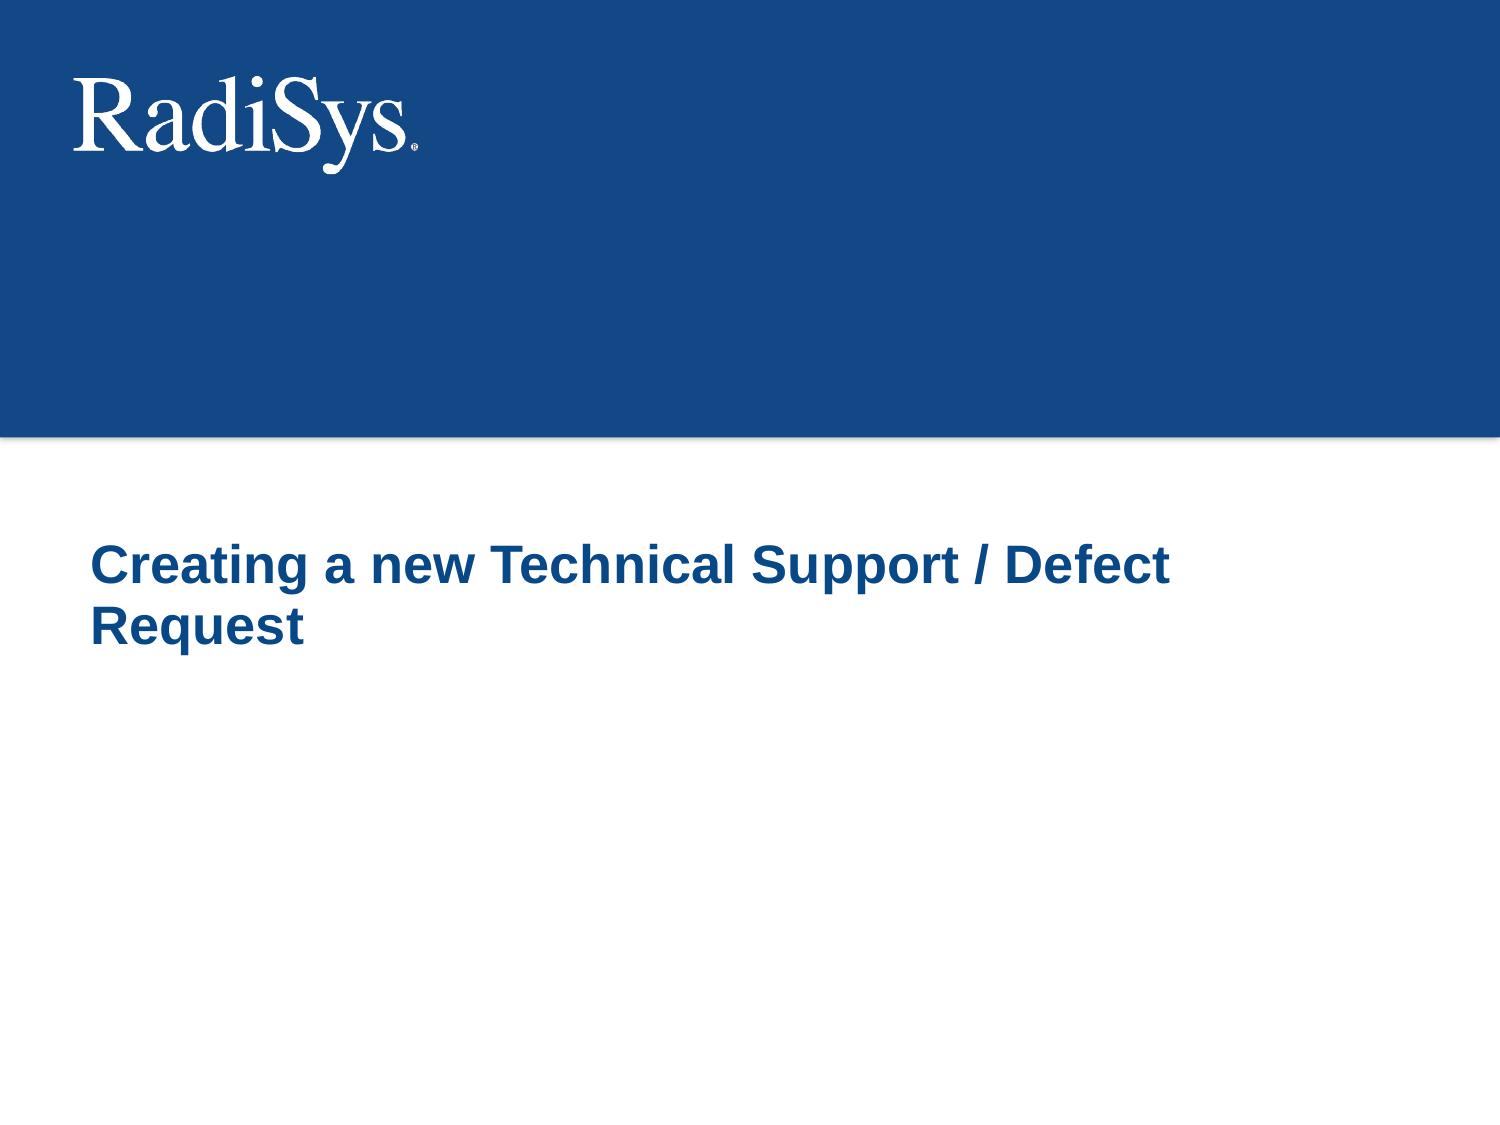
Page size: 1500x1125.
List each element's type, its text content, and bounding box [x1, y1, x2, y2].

title Creating a new Technical Support / Defect Request [74, 474, 1351, 717]
picture [68, 71, 424, 181]
